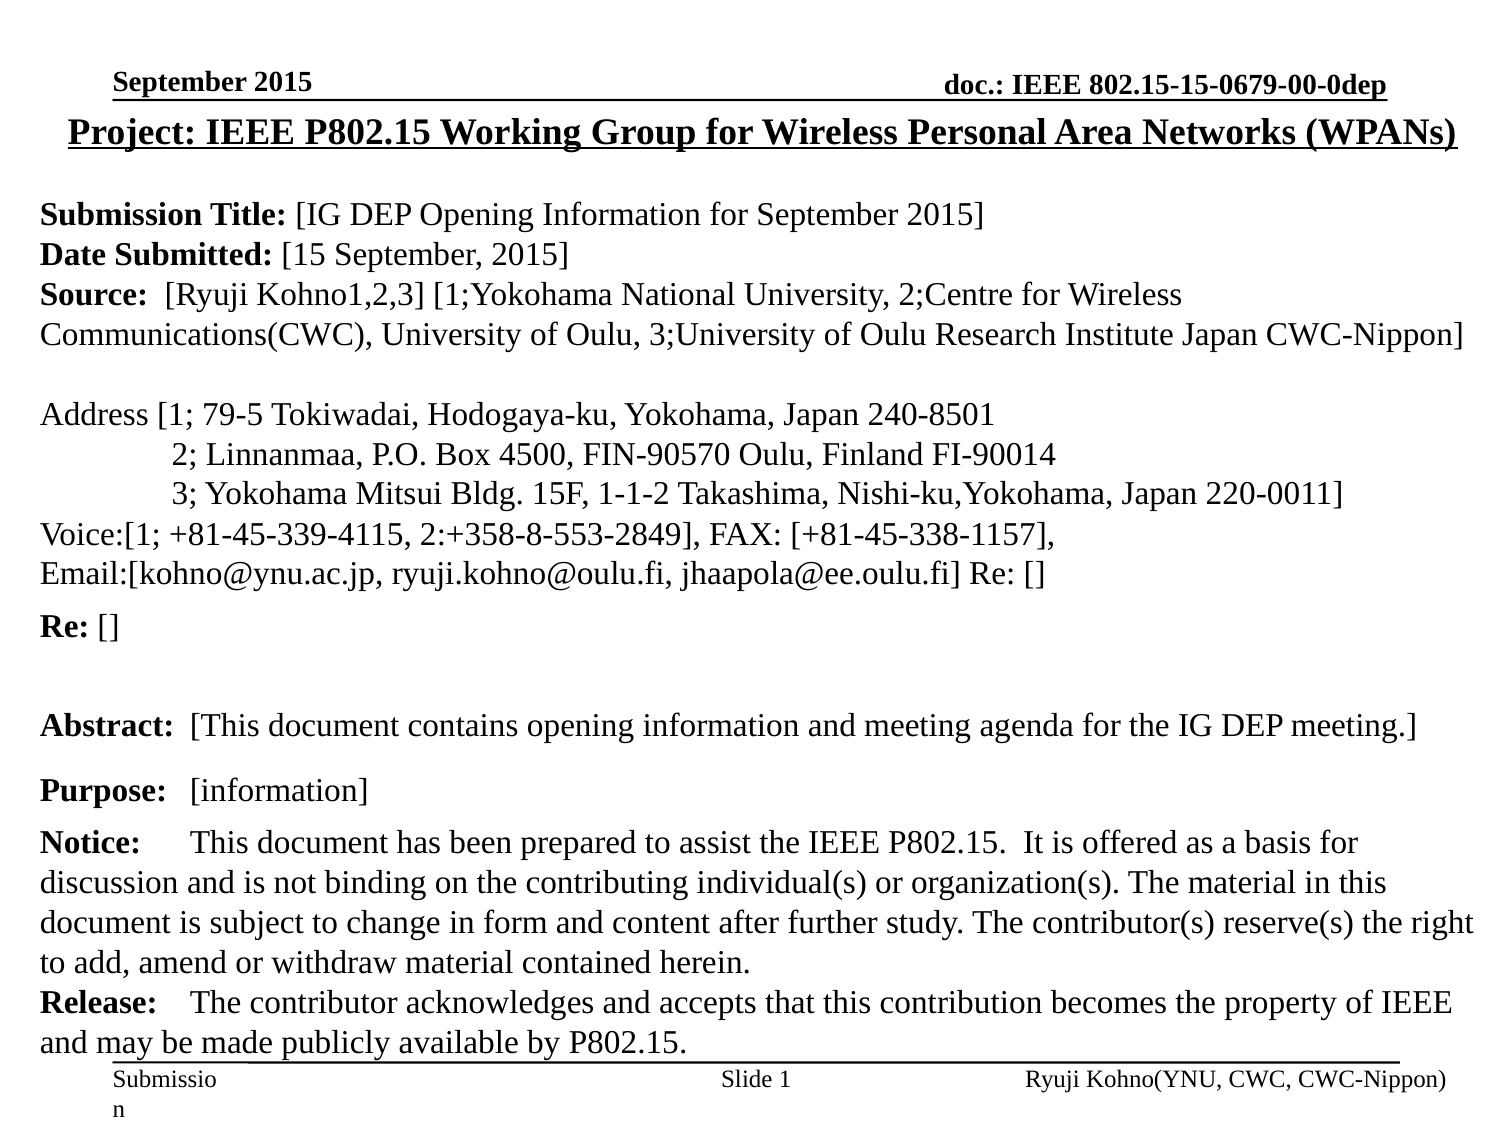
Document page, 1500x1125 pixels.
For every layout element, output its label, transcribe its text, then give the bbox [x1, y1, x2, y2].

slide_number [112, 62, 375, 98]
text_box Project: IEEE P802.15 Working Group for Wireless Personal Area Networks (WPANs) Submission Title: [IG DEP Opening Information for September 2015] Date Submitted: [15 September, 2015] Source: [Ryuji Kohno1,2,3] [1;Yokohama National University, 2;Centre for Wireless Communications(CWC), University of Oulu, 3;University of Oulu Research Institute Japan CWC-Nippon] Address [1; 79-5 Tokiwadai, Hodogaya-ku, Yokohama, Japan 240-8501 2; Linnanmaa, P.O. Box 4500, FIN-90570 Oulu, Finland FI-90014 3; Yokohama Mitsui Bldg. 15F, 1-1-2 Takashima, Nishi-ku,Yokohama, Japan 220-0011] Voice:[1; +81-45-339-4115, 2:+358-8-553-2849], FAX: [+81-45-338-1157], Email:[kohno@ynu.ac.jp, ryuji.kohno@oulu.fi, jhaapola@ee.oulu.fi] Re: [] Re: [] Abstract: [This document contains opening information and meeting agenda for the IG DEP meeting.] Purpose: [information] Notice: This document has been prepared to assist the IEEE P802.15. It is offered as a basis for discussion and is not binding on the contributing individual(s) or organization(s). The material in this document is subject to change in form and content after further study. The contributor(s) reserve(s) the right to add, amend or withdraw material contained herein. Release: The contributor acknowledges and accepts that this contribution becomes the property of IEEE and may be made publicly available by P802.15. [24, 99, 1500, 1068]
footer Ryuji Kohno(YNU, CWC, CWC-Nippon) [900, 1068, 1447, 1093]
slide_number Slide 1 [712, 1068, 800, 1093]
